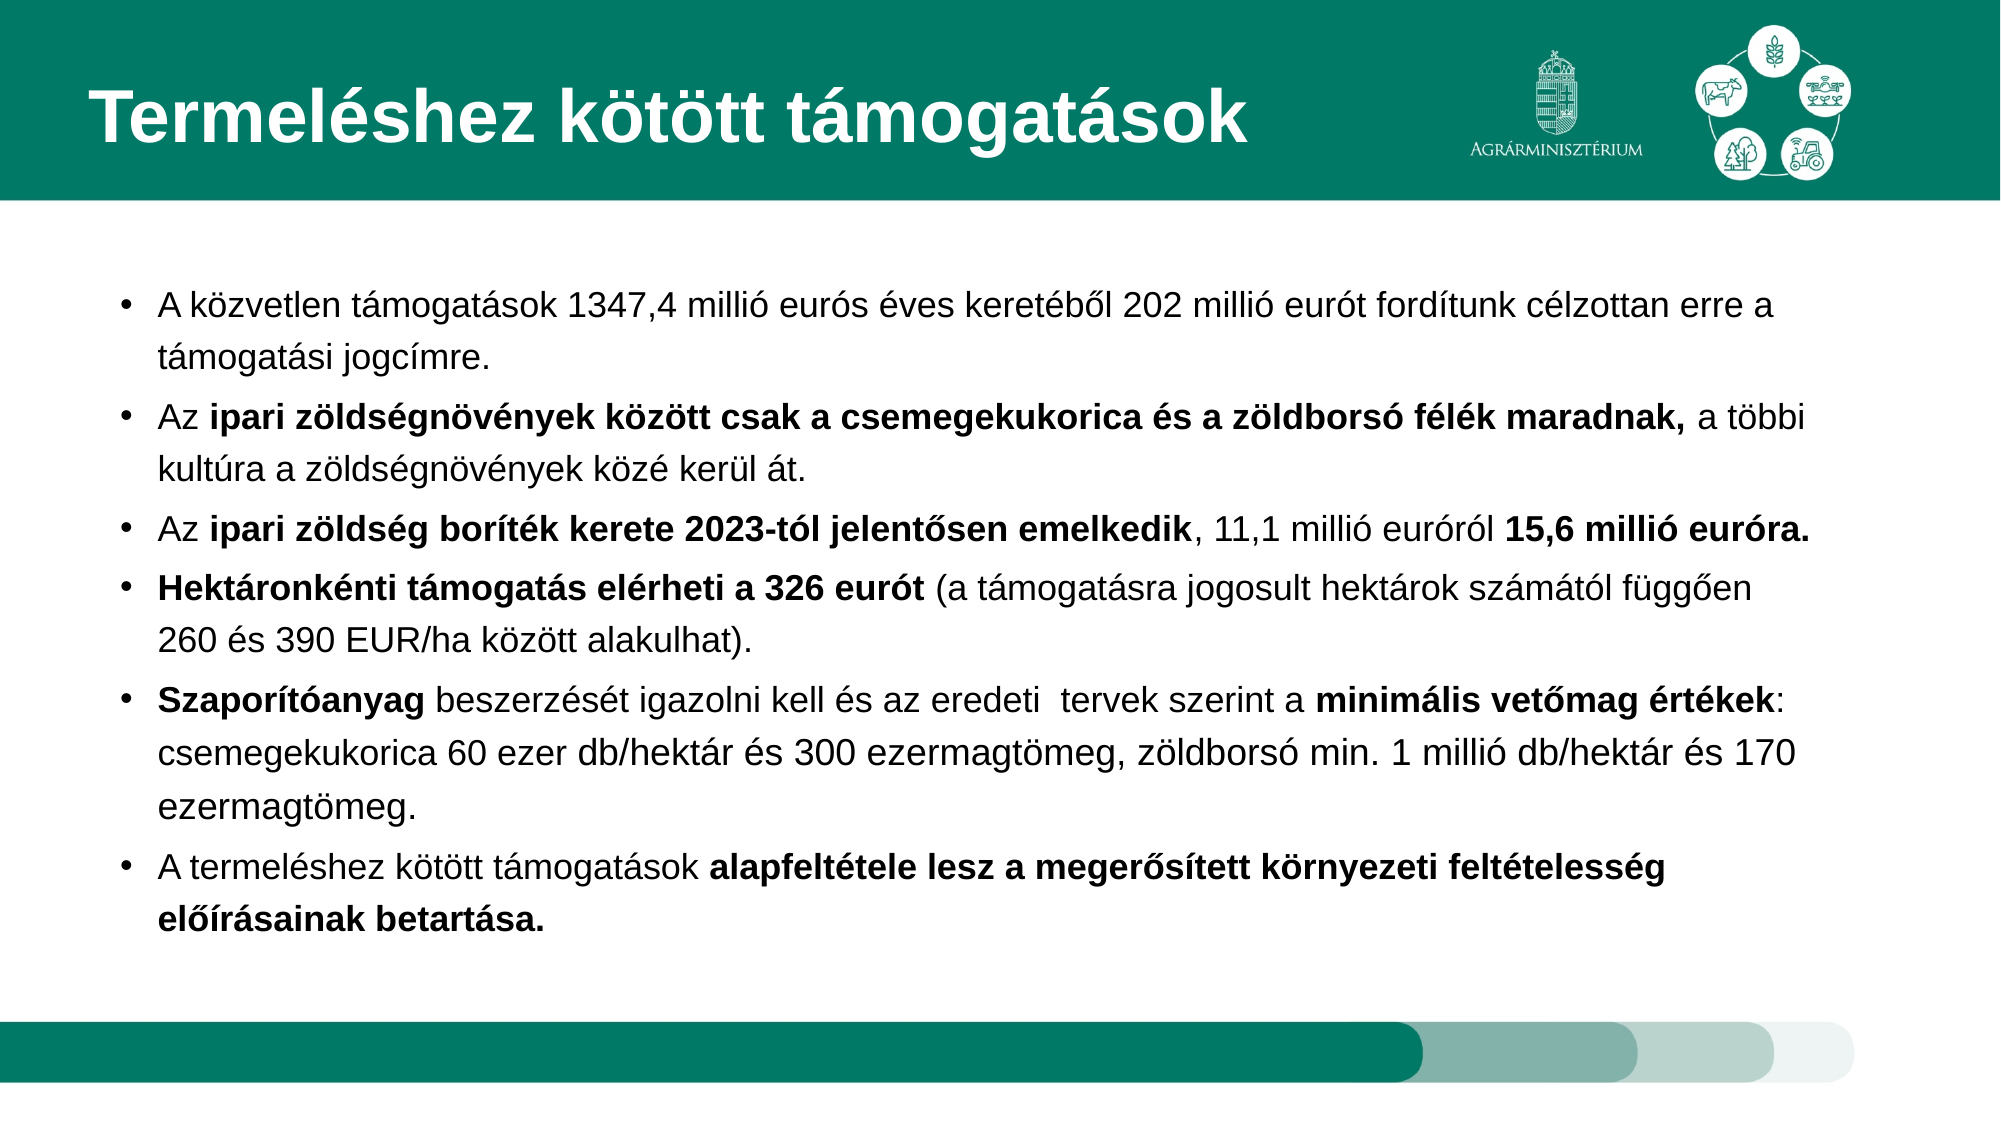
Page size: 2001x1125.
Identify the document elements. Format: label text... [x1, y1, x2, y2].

picture [0, 0, 2001, 1125]
list A közvetlen támogatások 1347,4 millió eurós éves keretéből 202 millió eurót fordítunk célzottan erre a támogatási jogcímre. Az ipari zöldségnövények között csak a csemegekukorica és a zöldborsó félék maradnak, a többi kultúra a zöldségnövények közé kerül át. Az ipari zöldség boríték kerete 2023-tól jelentősen emelkedik, 11,1 millió euróról 15,6 millió euróra. Hektáronkénti támogatás elérheti a 326 eurót (a támogatásra jogosult hektárok számától függően 260 és 390 EUR/ha között alakulhat). Szaporítóanyag beszerzését igazolni kell és az eredeti tervek szerint a minimális vetőmag értékek: csemegekukorica 60 ezer db/hektár és 300 ezermagtömeg, zöldborsó min. 1 millió db/hektár és 170 ezermagtömeg. A termeléshez kötött támogatások alapfeltétele lesz a megerősített környezeti feltételesség előírásainak betartása. [105, 265, 1831, 980]
title Termeléshez kötött támogatások [73, 9, 1863, 227]
